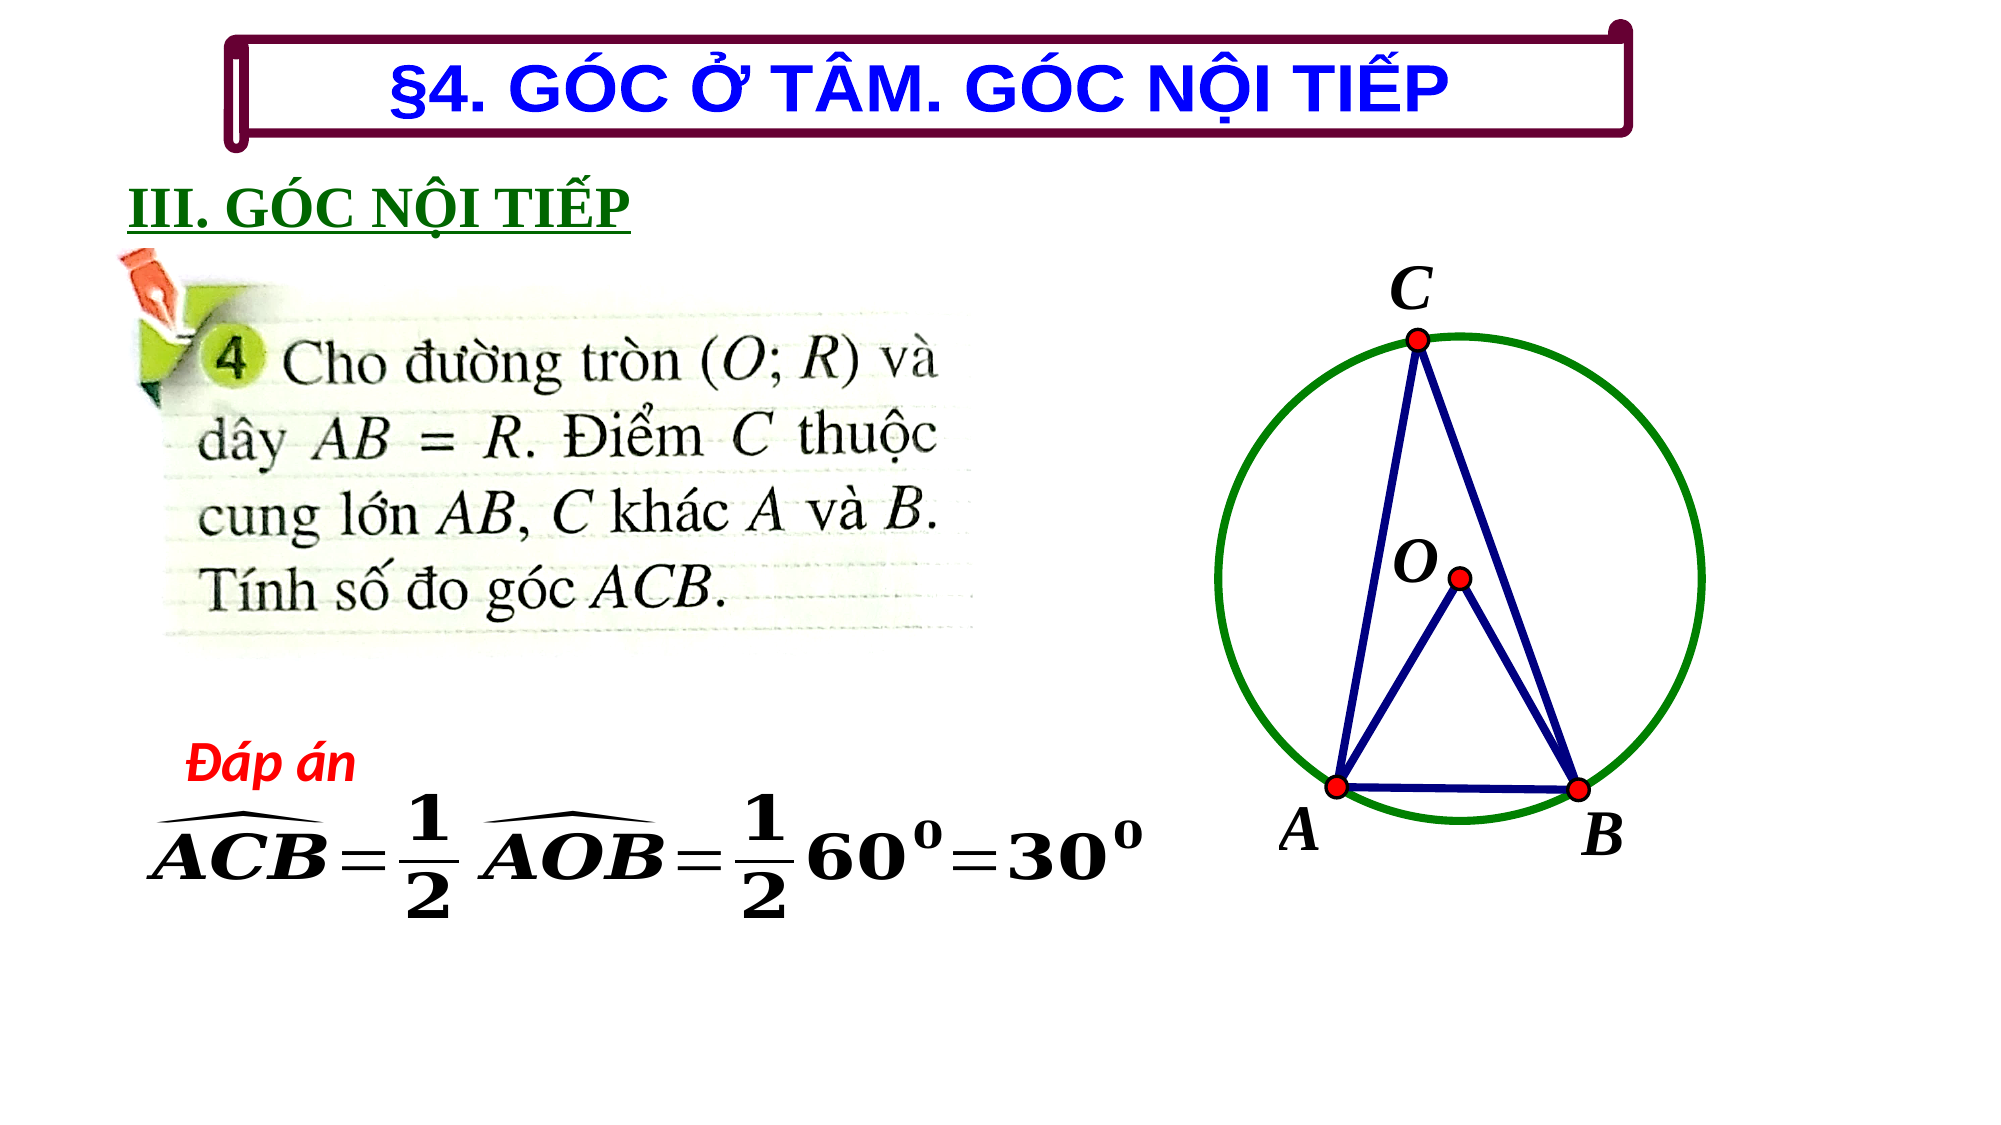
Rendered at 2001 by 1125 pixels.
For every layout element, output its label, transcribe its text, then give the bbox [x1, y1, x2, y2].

picture [112, 248, 973, 678]
text_box III. GÓC NỘI TIẾP [112, 161, 1000, 247]
picture [1189, 224, 1730, 901]
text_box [228, 23, 1629, 149]
text_box Đáp án [169, 715, 1095, 801]
